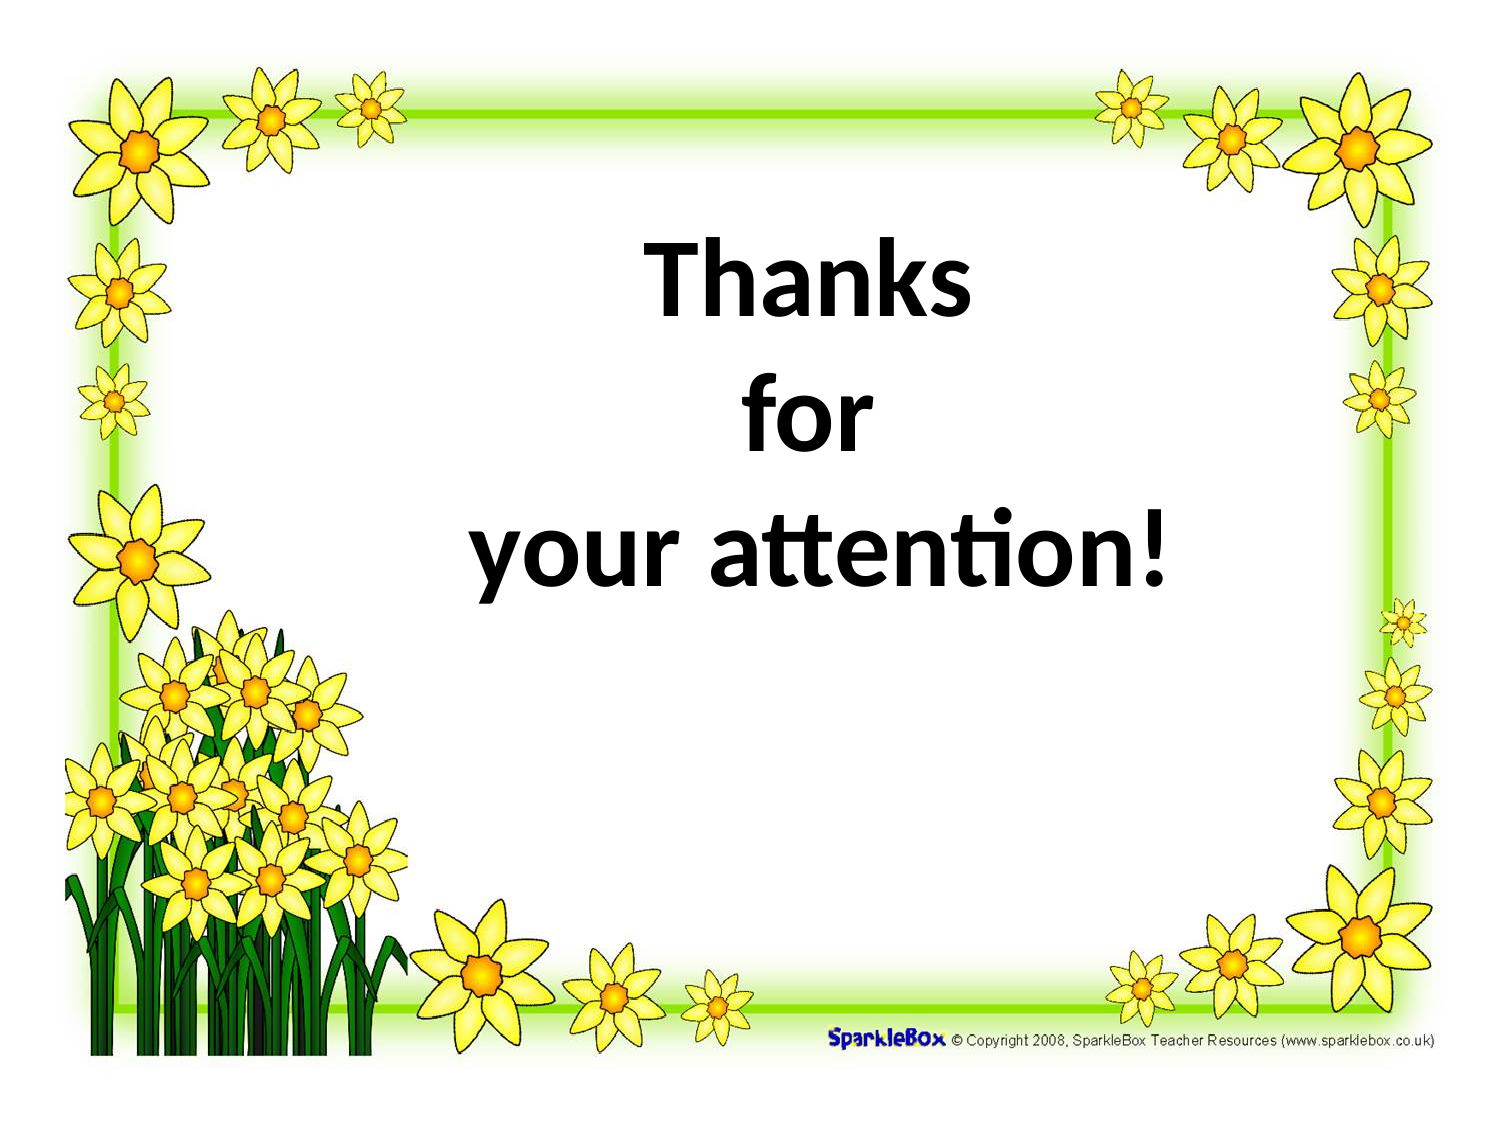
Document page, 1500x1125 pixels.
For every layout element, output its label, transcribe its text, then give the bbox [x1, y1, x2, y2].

text_box Thanks for your attention! [112, 196, 1500, 617]
picture [0, 0, 1500, 1125]
